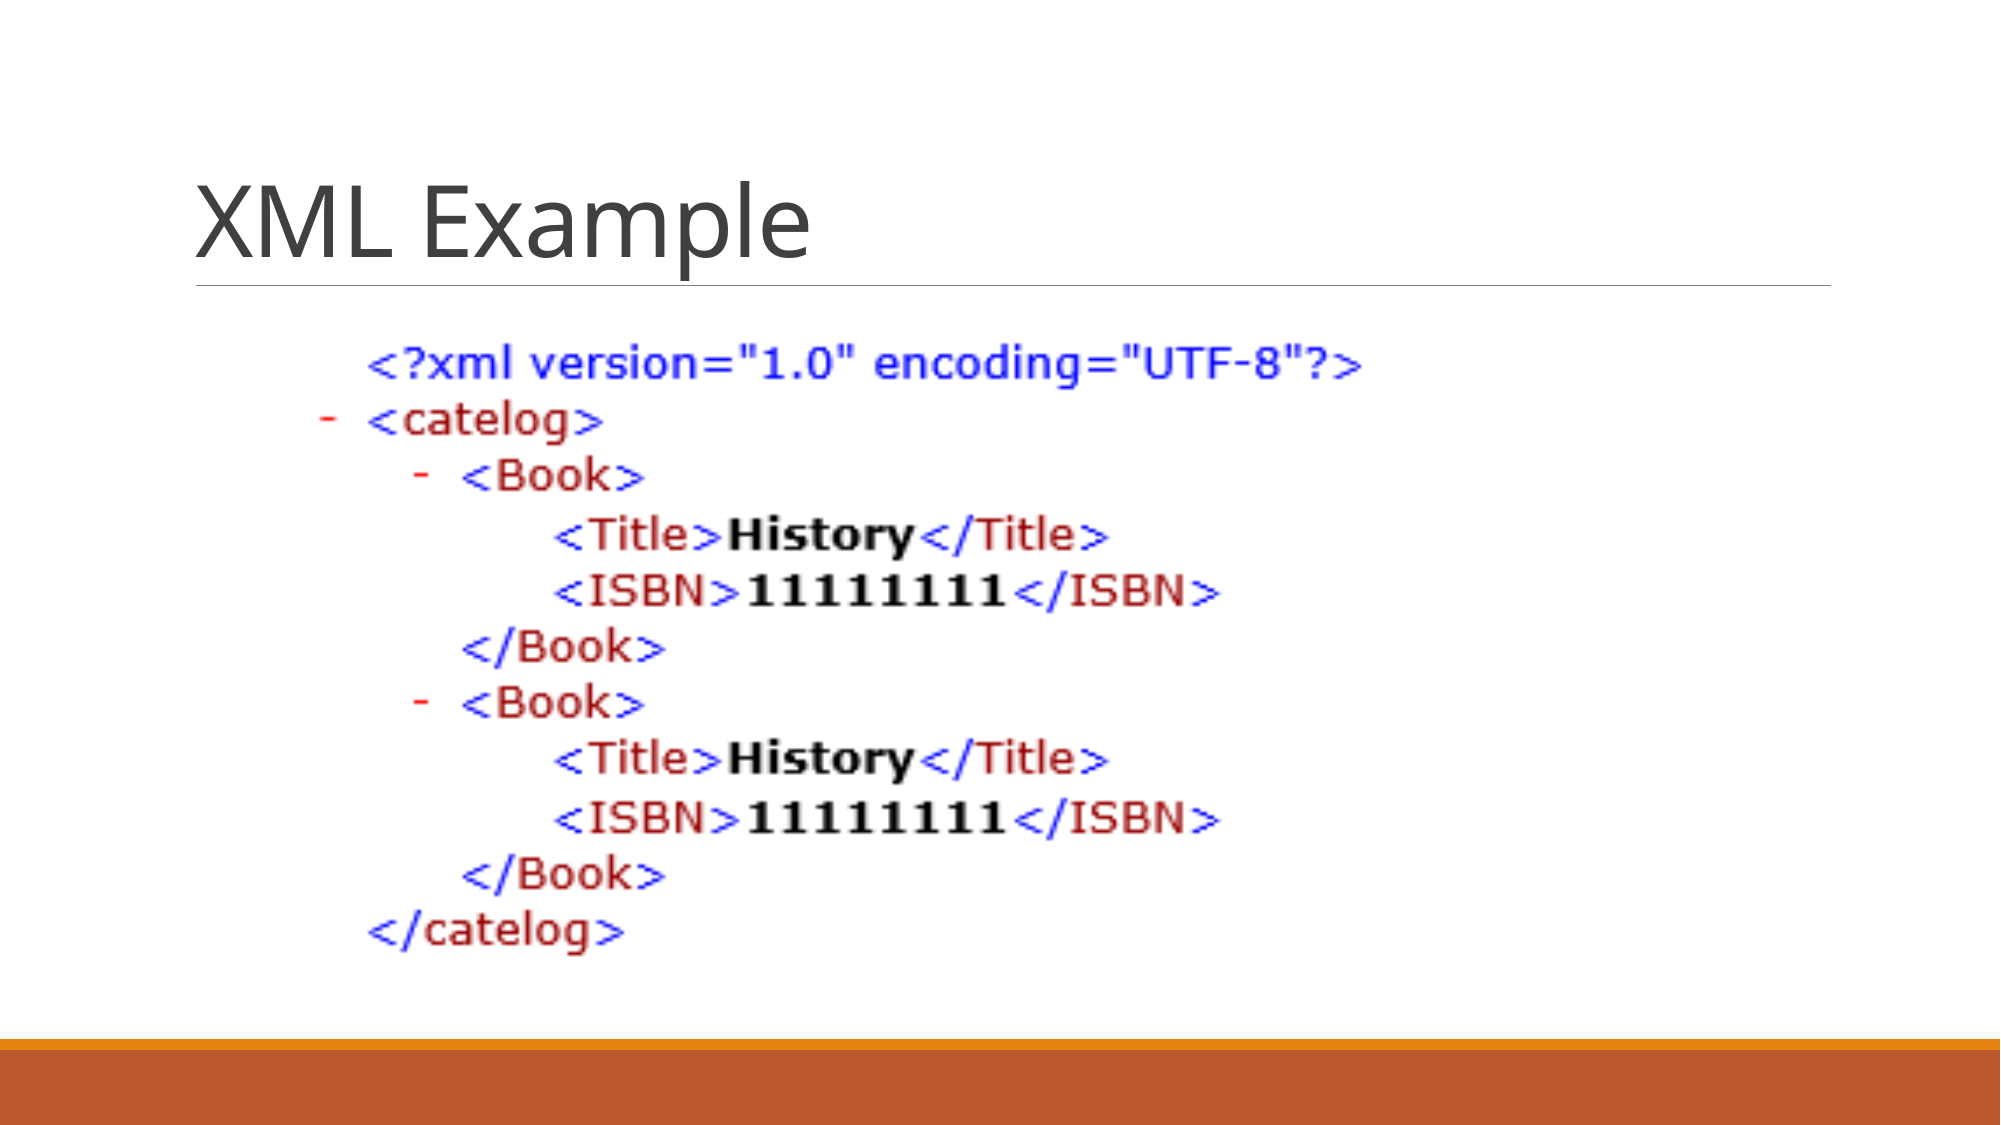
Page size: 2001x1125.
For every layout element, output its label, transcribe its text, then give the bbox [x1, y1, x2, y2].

picture [286, 309, 1419, 1037]
title XML Example [180, 47, 1830, 285]
